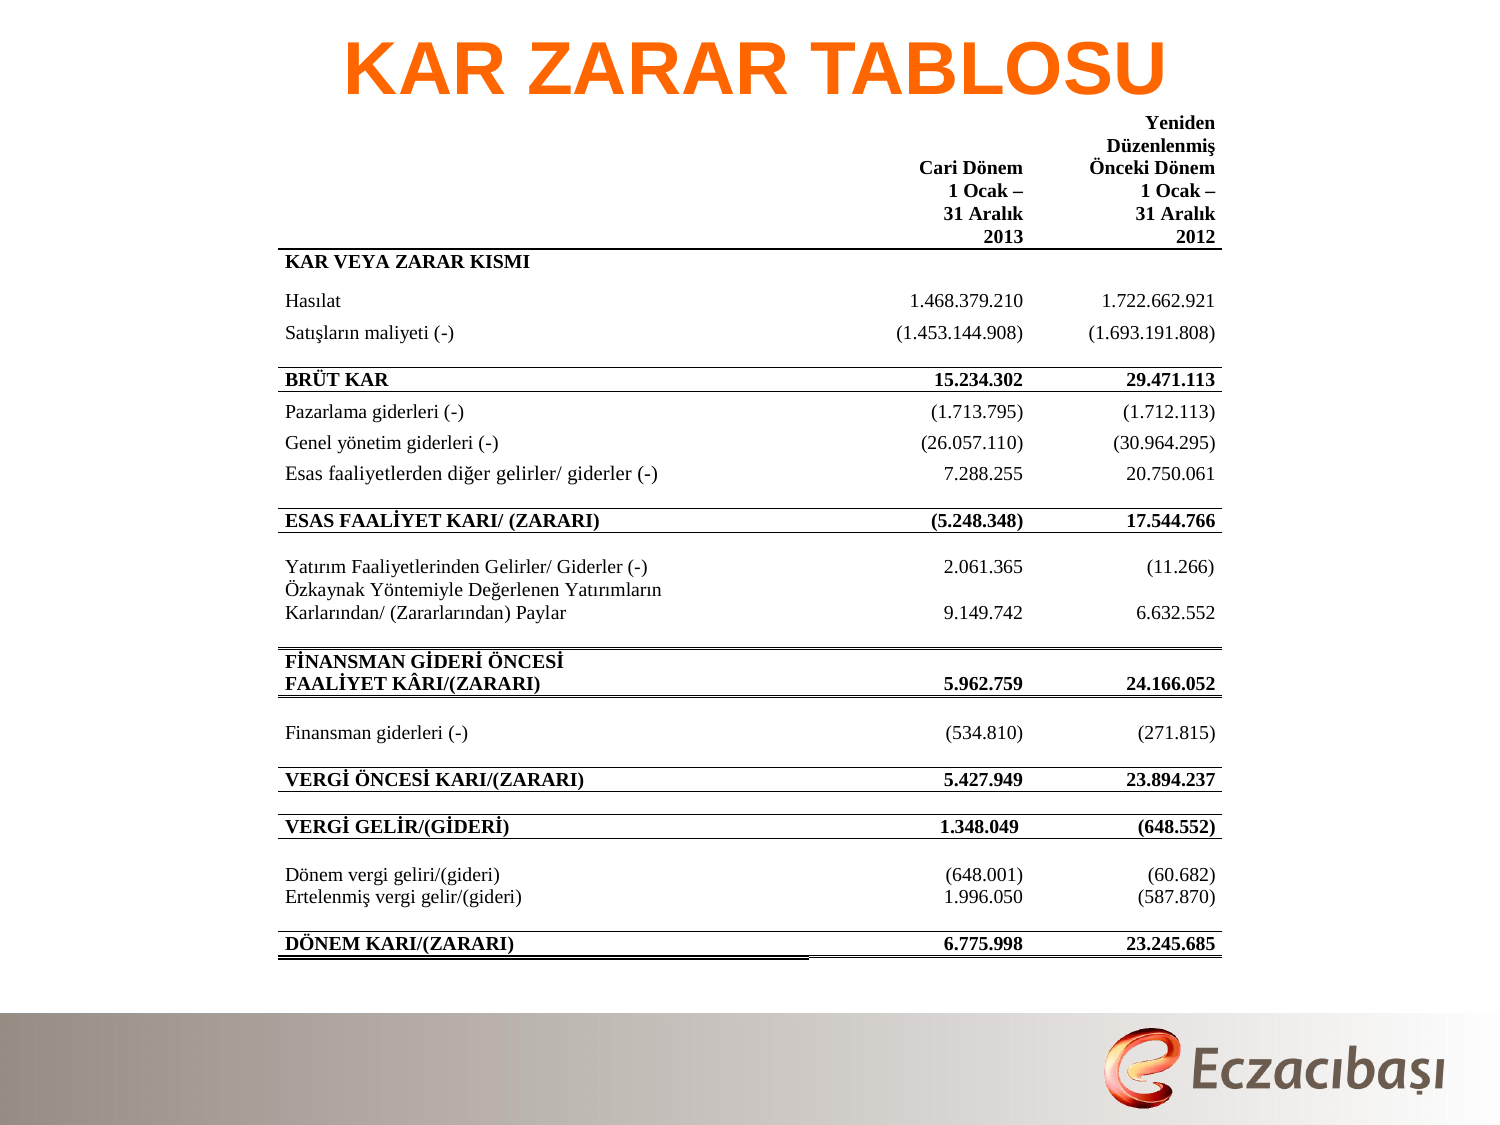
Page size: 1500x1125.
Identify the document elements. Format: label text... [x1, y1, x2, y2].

picture [0, 110, 1500, 1125]
title KAR ZARAR TABLOSU [137, 18, 1375, 111]
